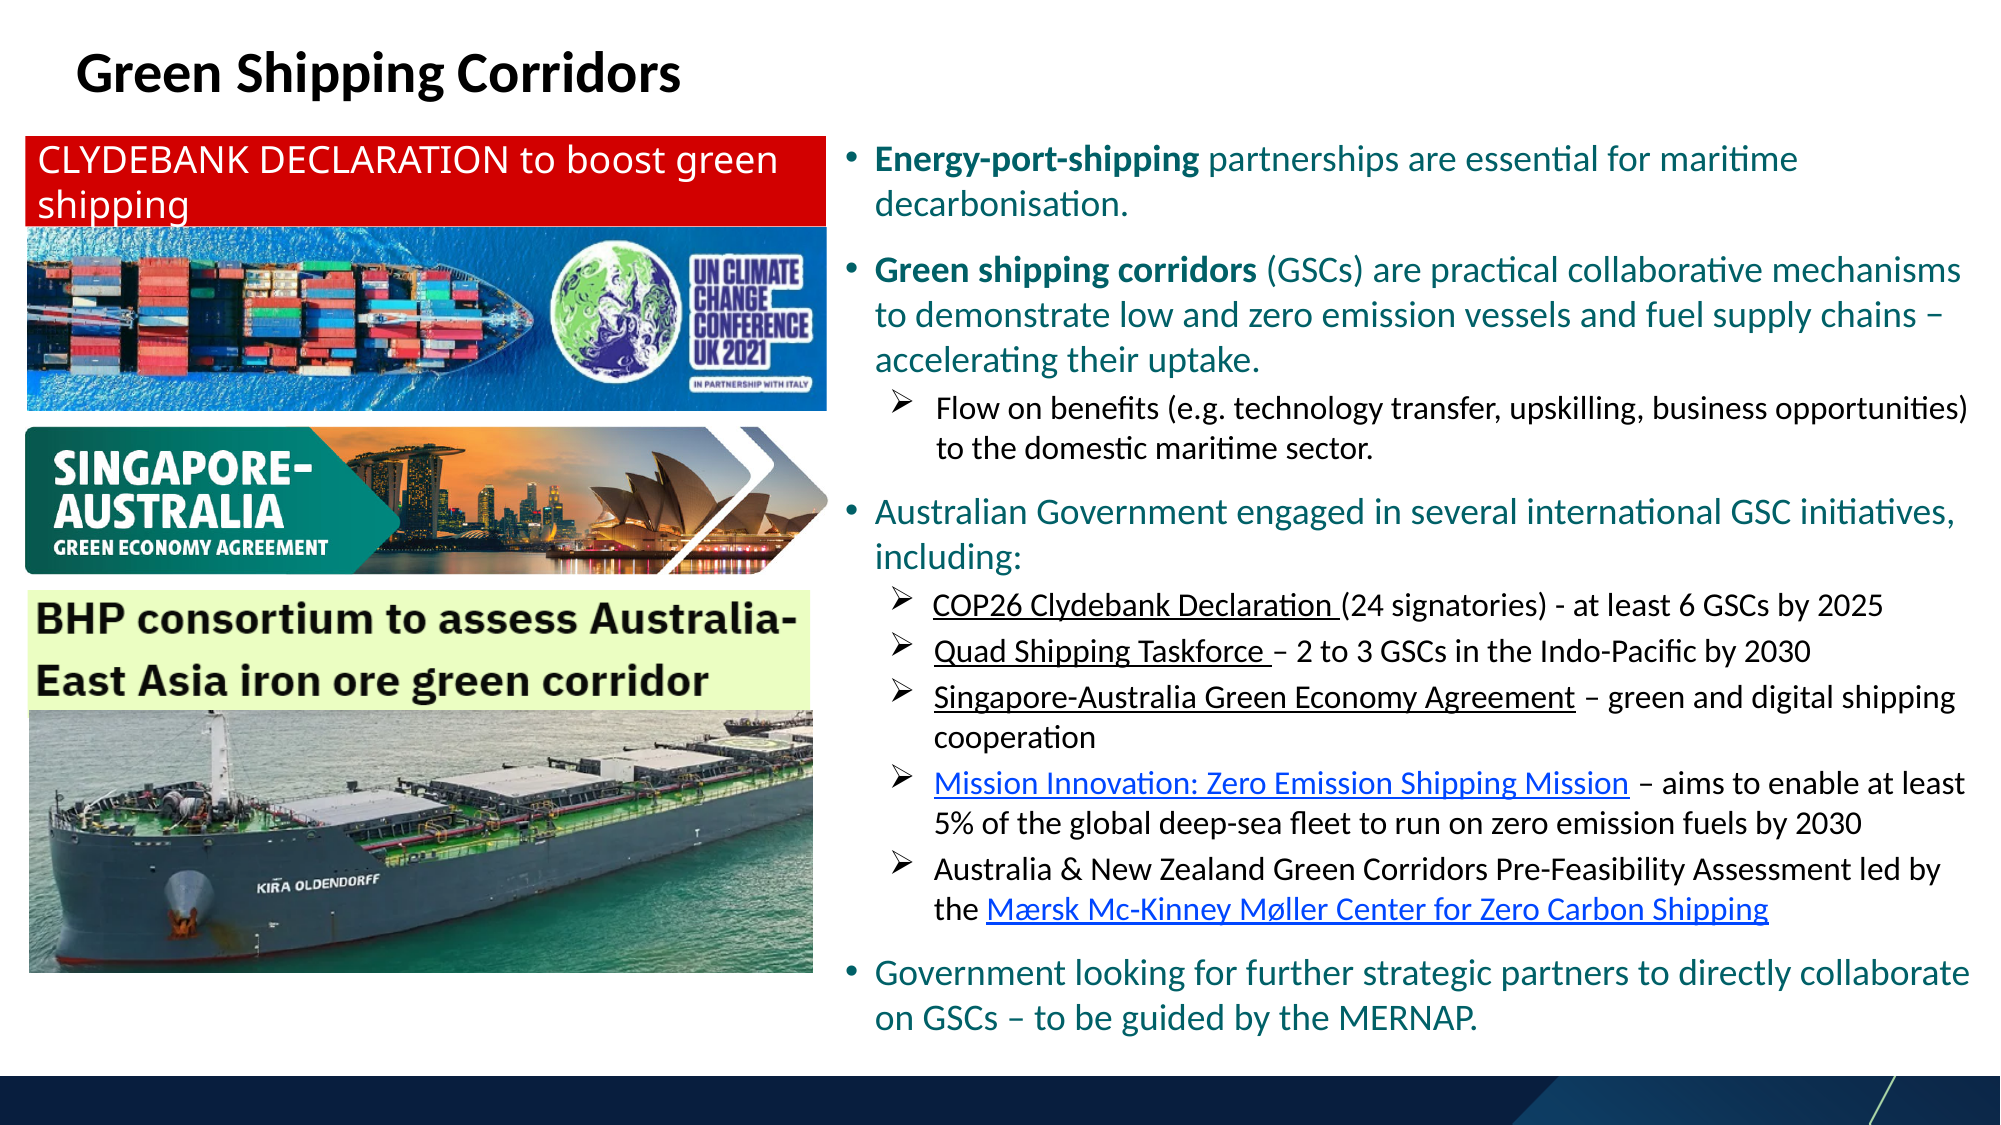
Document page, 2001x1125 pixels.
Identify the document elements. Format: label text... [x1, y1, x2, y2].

title Green Shipping Corridors [76, 42, 749, 113]
picture [0, 1076, 2000, 1125]
list Energy-port-shipping partnerships are essential for maritime decarbonisation. Green shipping corridors (GSCs) are practical collaborative mechanisms to demonstrate low and zero emission vessels and fuel supply chains − accelerating their uptake. Flow on benefits (e.g. technology transfer, upskilling, business opportunities) to the domestic maritime sector. Australian Government engaged in several international GSC initiatives, including: COP26 Clydebank Declaration (24 signatories) - at least 6 GSCs by 2025 Quad Shipping Taskforce – 2 to 3 GSCs in the Indo-Pacific by 2030 Singapore-Australia Green Economy Agreement – green and digital shipping cooperation Mission Innovation: Zero Emission Shipping Mission – aims to enable at least 5% of the global deep-sea fleet to run on zero emission fuels by 2030 Australia & New Zealand Green Corridors Pre-Feasibility Assessment led by the Mærsk Mc‑Kinney Møller Center for Zero Carbon Shipping Government looking for further strategic partners to directly collaborate on GSCs – to be guided by the MERNAP. [844, 133, 1983, 1038]
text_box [25, 136, 829, 973]
